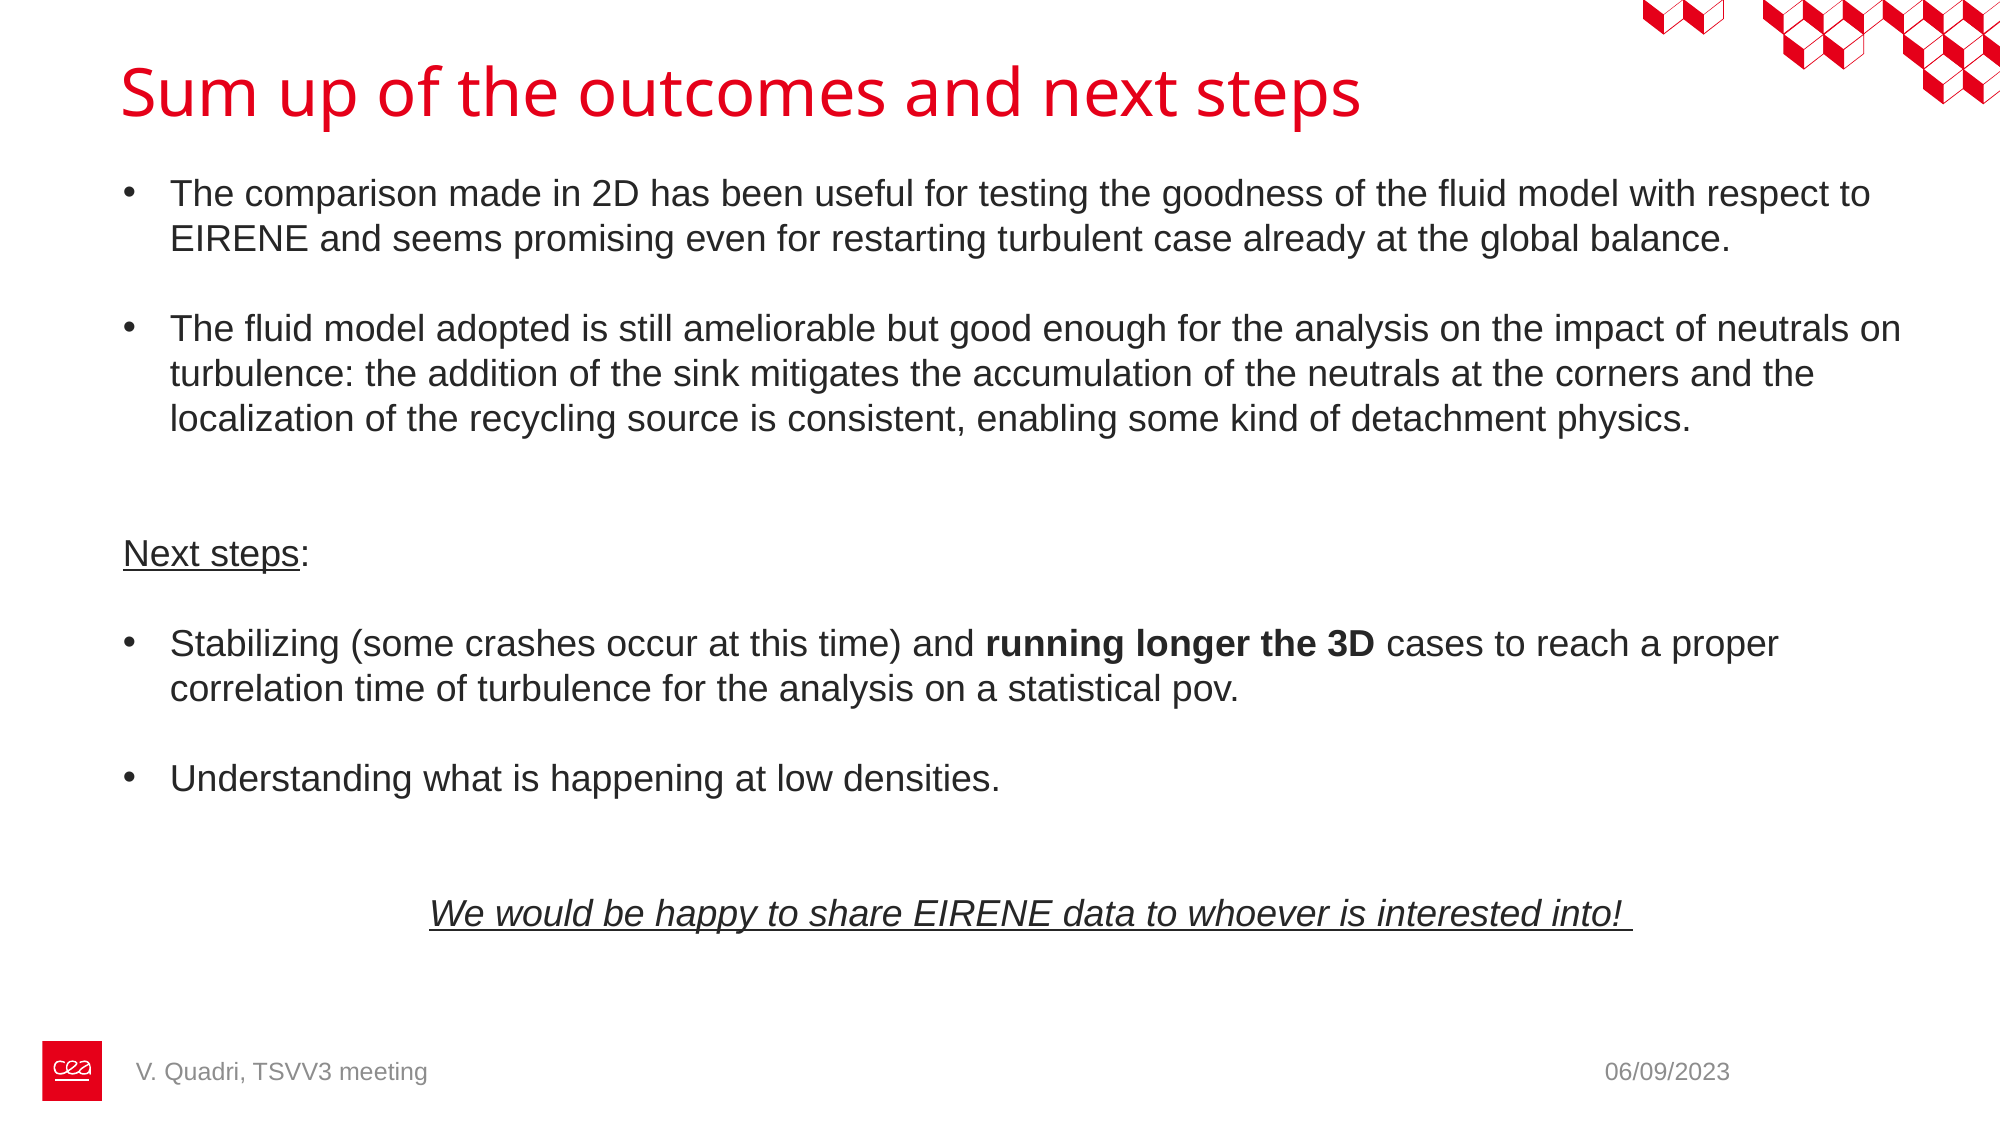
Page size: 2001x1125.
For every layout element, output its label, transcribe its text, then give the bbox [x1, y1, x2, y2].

footer V. Quadri, TSVV3 meeting [120, 1040, 1571, 1101]
title Sum up of the outcomes and next steps [120, 51, 1880, 162]
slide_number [1579, 1040, 1746, 1101]
text_box The comparison made in 2D has been useful for testing the goodness of the fluid model with respect to EIRENE and seems promising even for restarting turbulent case already at the global balance. The fluid model adopted is still ameliorable but good enough for the analysis on the impact of neutrals on turbulence: the addition of the sink mitigates the accumulation of the neutrals at the corners and the localization of the recycling source is consistent, enabling some kind of detachment physics. Next steps: Stabilizing (some crashes occur at this time) and running longer the 3D cases to reach a proper correlation time of turbulence for the analysis on a statistical pov. Understanding what is happening at low densities. We would be happy to share EIRENE data to whoever is interested into! [108, 162, 1955, 942]
